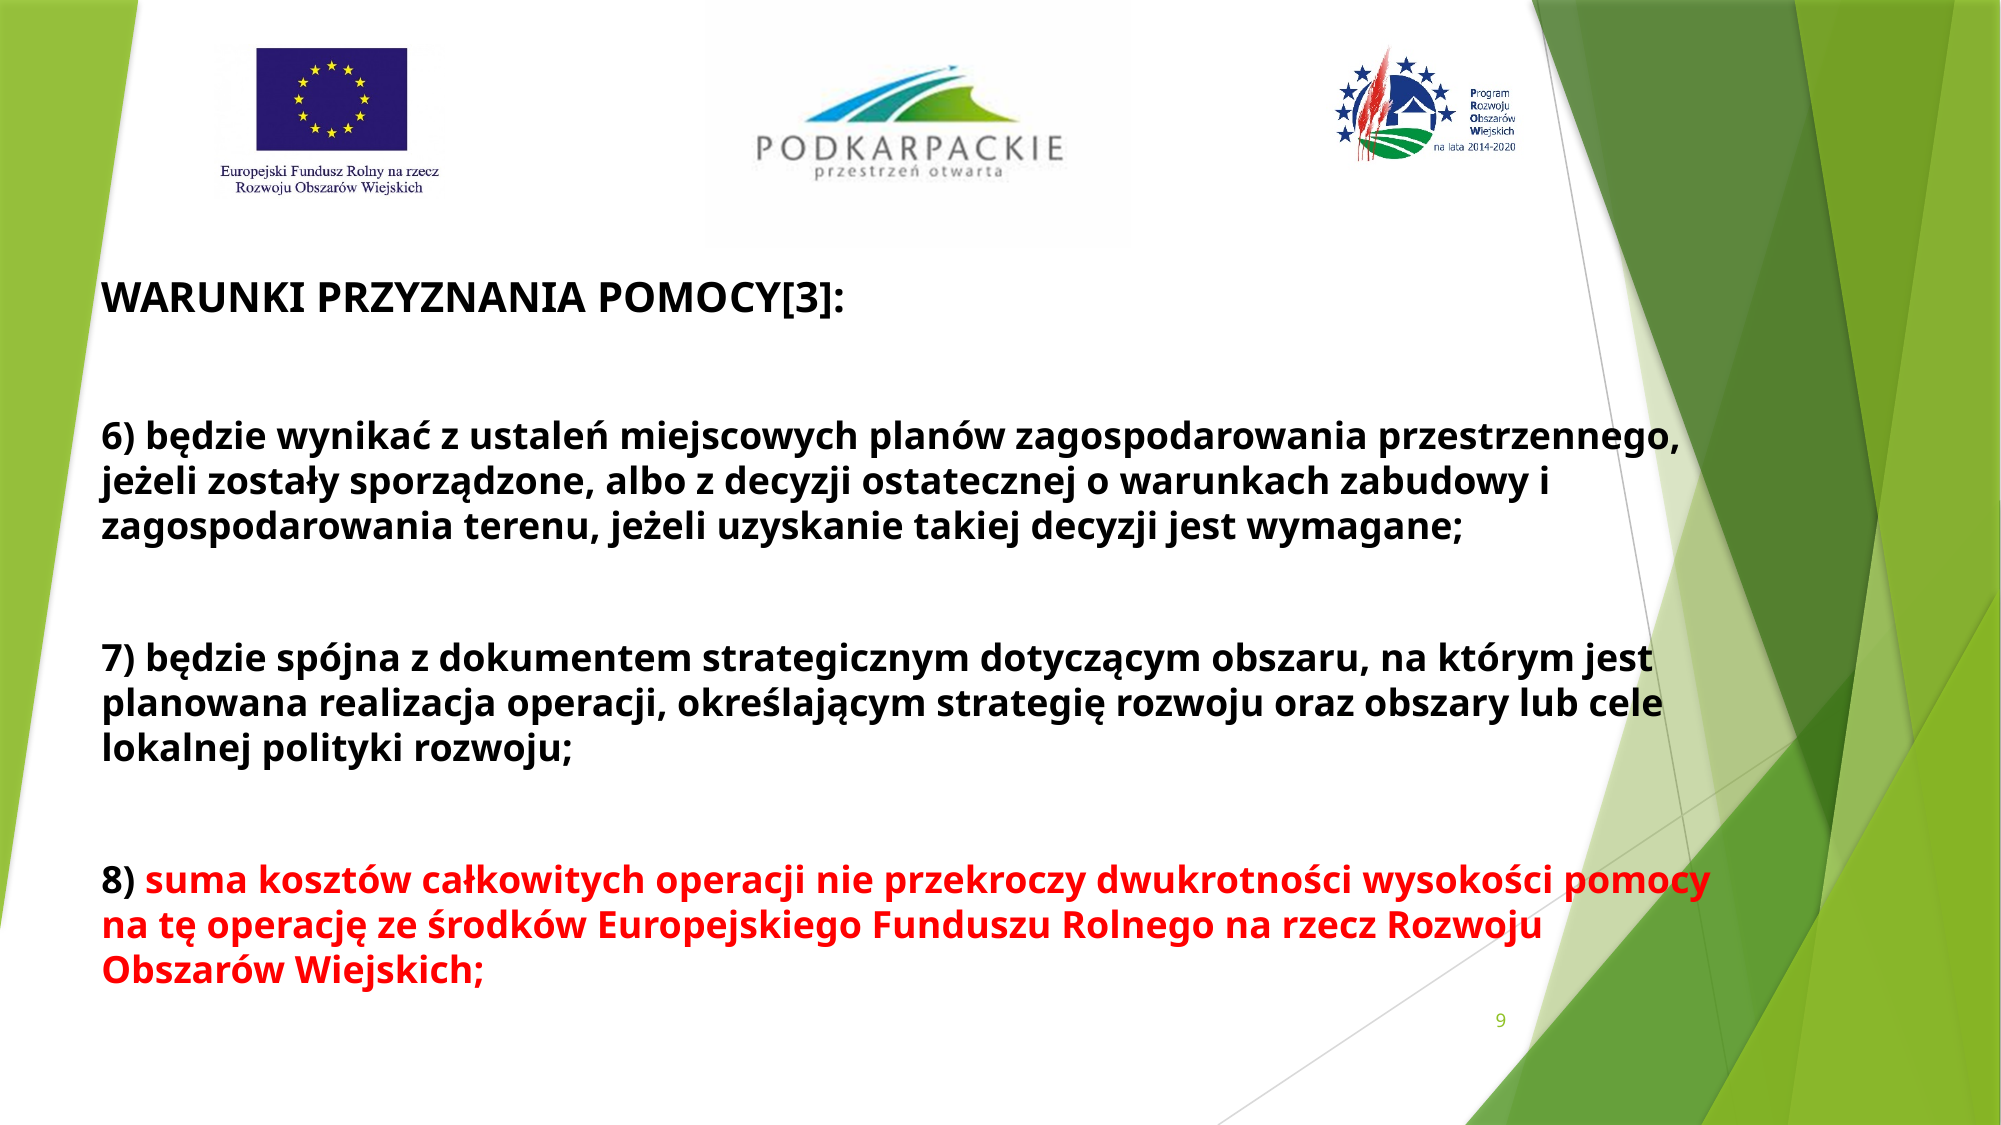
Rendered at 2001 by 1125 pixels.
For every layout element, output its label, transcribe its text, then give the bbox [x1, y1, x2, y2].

slide_number 9 [1409, 991, 1522, 1051]
subtitle WARUNKI PRZYZNANIA POMOCY[3]: 6) będzie wynikać z ustaleń miejscowych planów zagospodarowania przestrzennego, jeżeli zostały sporządzone, albo z decyzji ostatecznej o warunkach zabudowy i zagospodarowania terenu, jeżeli uzyskanie takiej decyzji jest wymagane; 7) będzie spójna z dokumentem strategicznym dotyczącym obszaru, na którym jest planowana realizacja operacji, określającym strategię rozwoju oraz obszary lub cele lokalnej polityki rozwoju; 8) suma kosztów całkowitych operacji nie przekroczy dwukrotności wysokości pomocy na tę operację ze środków Europejskiego Funduszu Rolnego na rzecz Rozwoju Obszarów Wiejskich; [86, 197, 1750, 1125]
picture [705, 0, 1132, 248]
picture [1325, 37, 1531, 173]
picture [214, 44, 445, 199]
